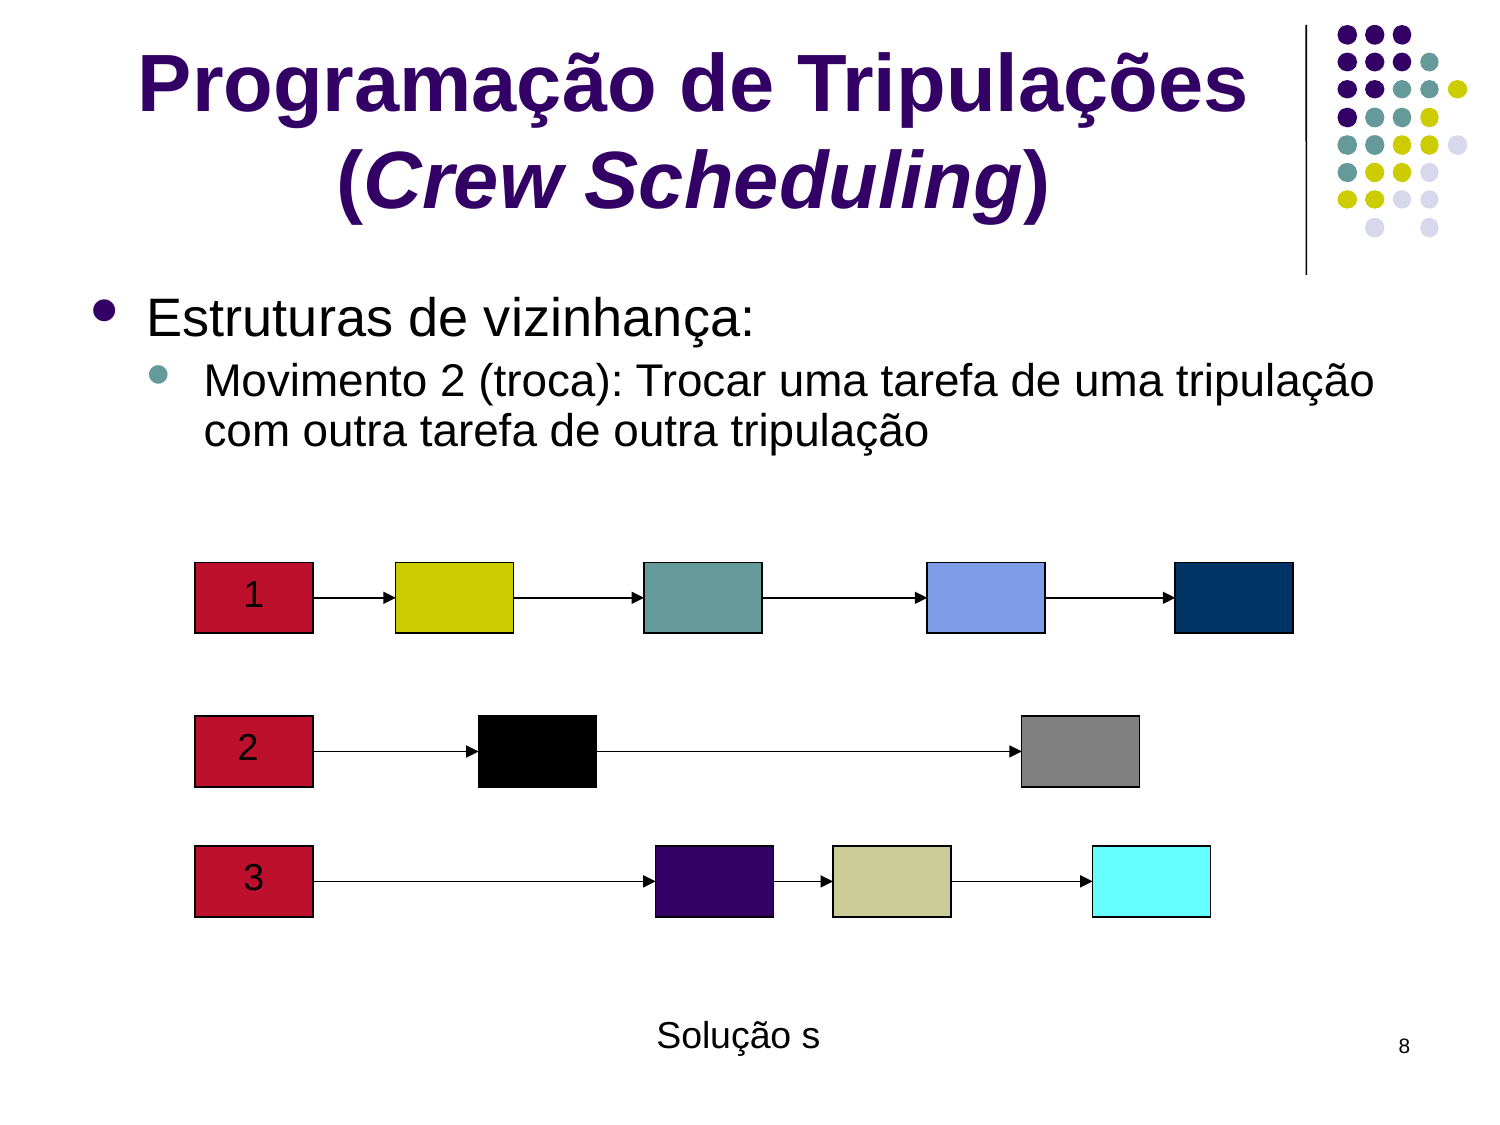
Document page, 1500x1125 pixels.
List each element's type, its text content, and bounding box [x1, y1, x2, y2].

text_box [194, 846, 313, 917]
text_box [832, 846, 951, 917]
text_box 2 [206, 716, 290, 776]
text_box [927, 562, 1046, 634]
text_box 3 [218, 845, 290, 906]
list Estruturas de vizinhança: Movimento 2 (troca): Trocar uma tarefa de uma tripulação com outra tarefa de outra tripulação [75, 282, 1425, 1006]
text_box [655, 846, 774, 917]
text_box Solução s [596, 1004, 880, 1064]
text_box [1092, 846, 1211, 917]
text_box [1021, 716, 1140, 787]
text_box [1175, 562, 1294, 634]
text_box 1 [218, 562, 290, 623]
text_box [194, 716, 313, 787]
text_box [478, 716, 597, 787]
text_box [643, 562, 762, 634]
title Programação de Tripulações (Crew Scheduling) [75, 20, 1313, 233]
slide_number 8 [1074, 1025, 1425, 1100]
text_box [395, 562, 514, 634]
text_box [194, 562, 313, 634]
